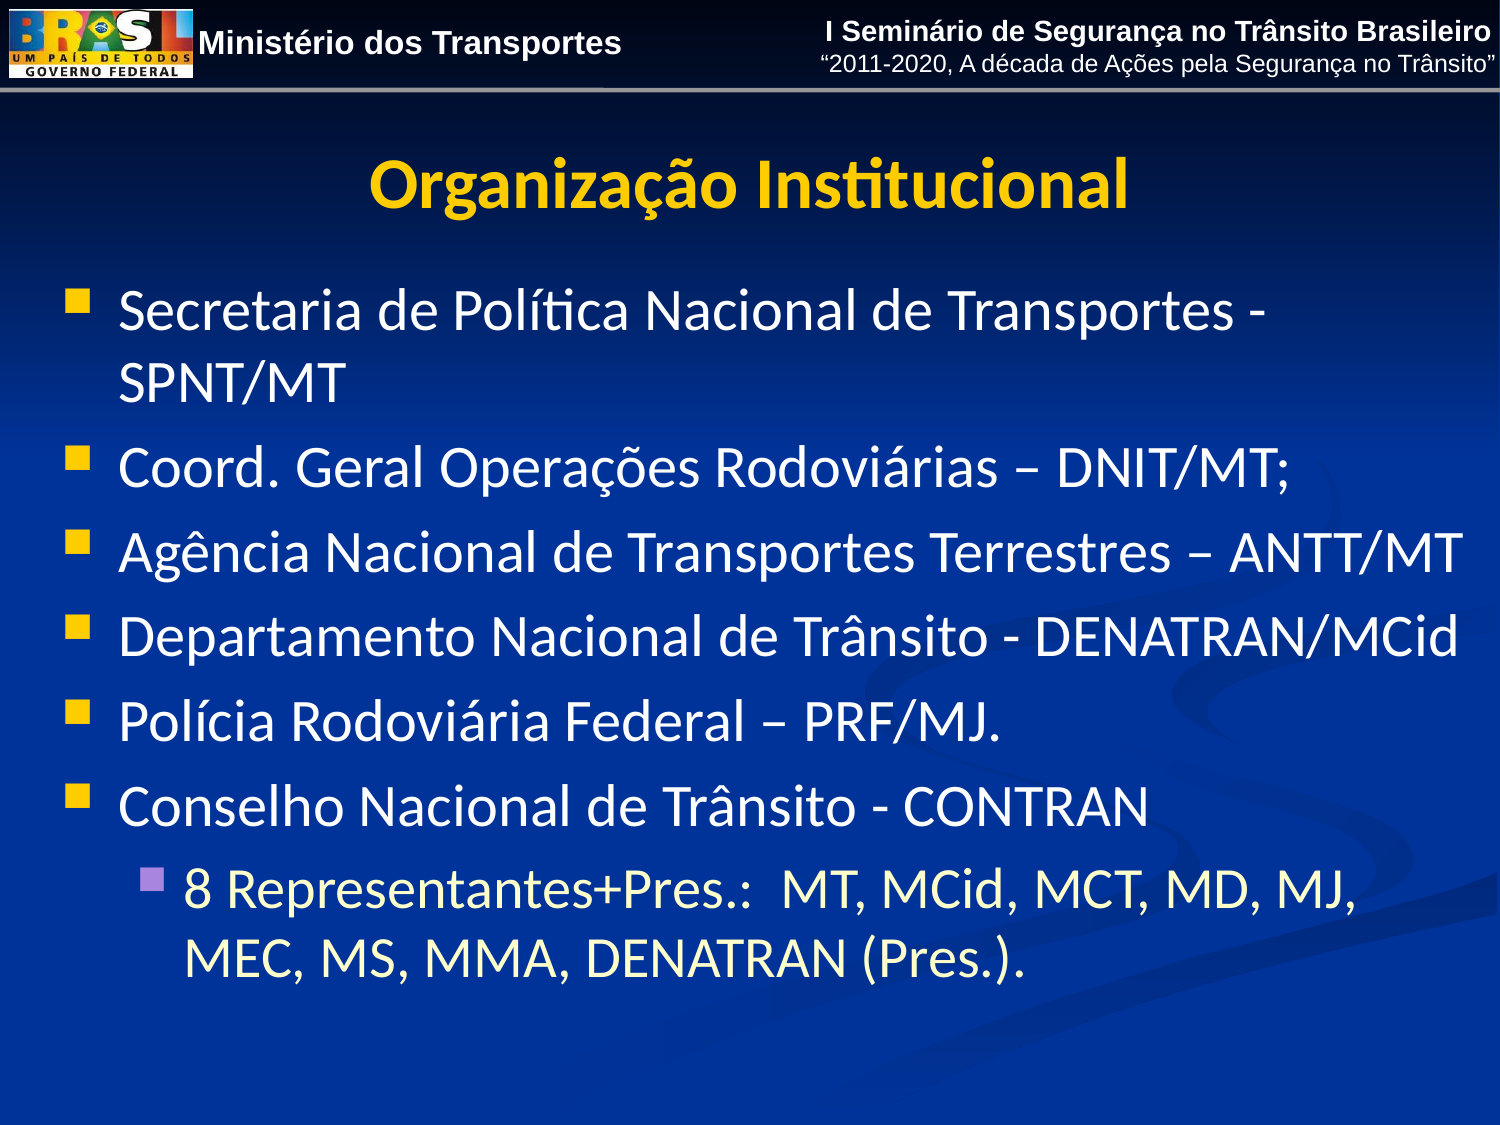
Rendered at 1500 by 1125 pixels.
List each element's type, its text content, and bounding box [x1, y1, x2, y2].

picture [9, 9, 193, 78]
list Secretaria de Política Nacional de Transportes - SPNT/MT Coord. Geral Operações Rodoviárias – DNIT/MT; Agência Nacional de Transportes Terrestres – ANTT/MT Departamento Nacional de Trânsito - DENATRAN/MCid Polícia Rodoviária Federal – PRF/MJ. Conselho Nacional de Trânsito - CONTRAN 8 Representantes+Pres.: MT, MCid, MCT, MD, MJ, MEC, MS, MMA, DENATRAN (Pres.). [46, 262, 1500, 1083]
title Organização Institucional [74, 125, 1426, 233]
